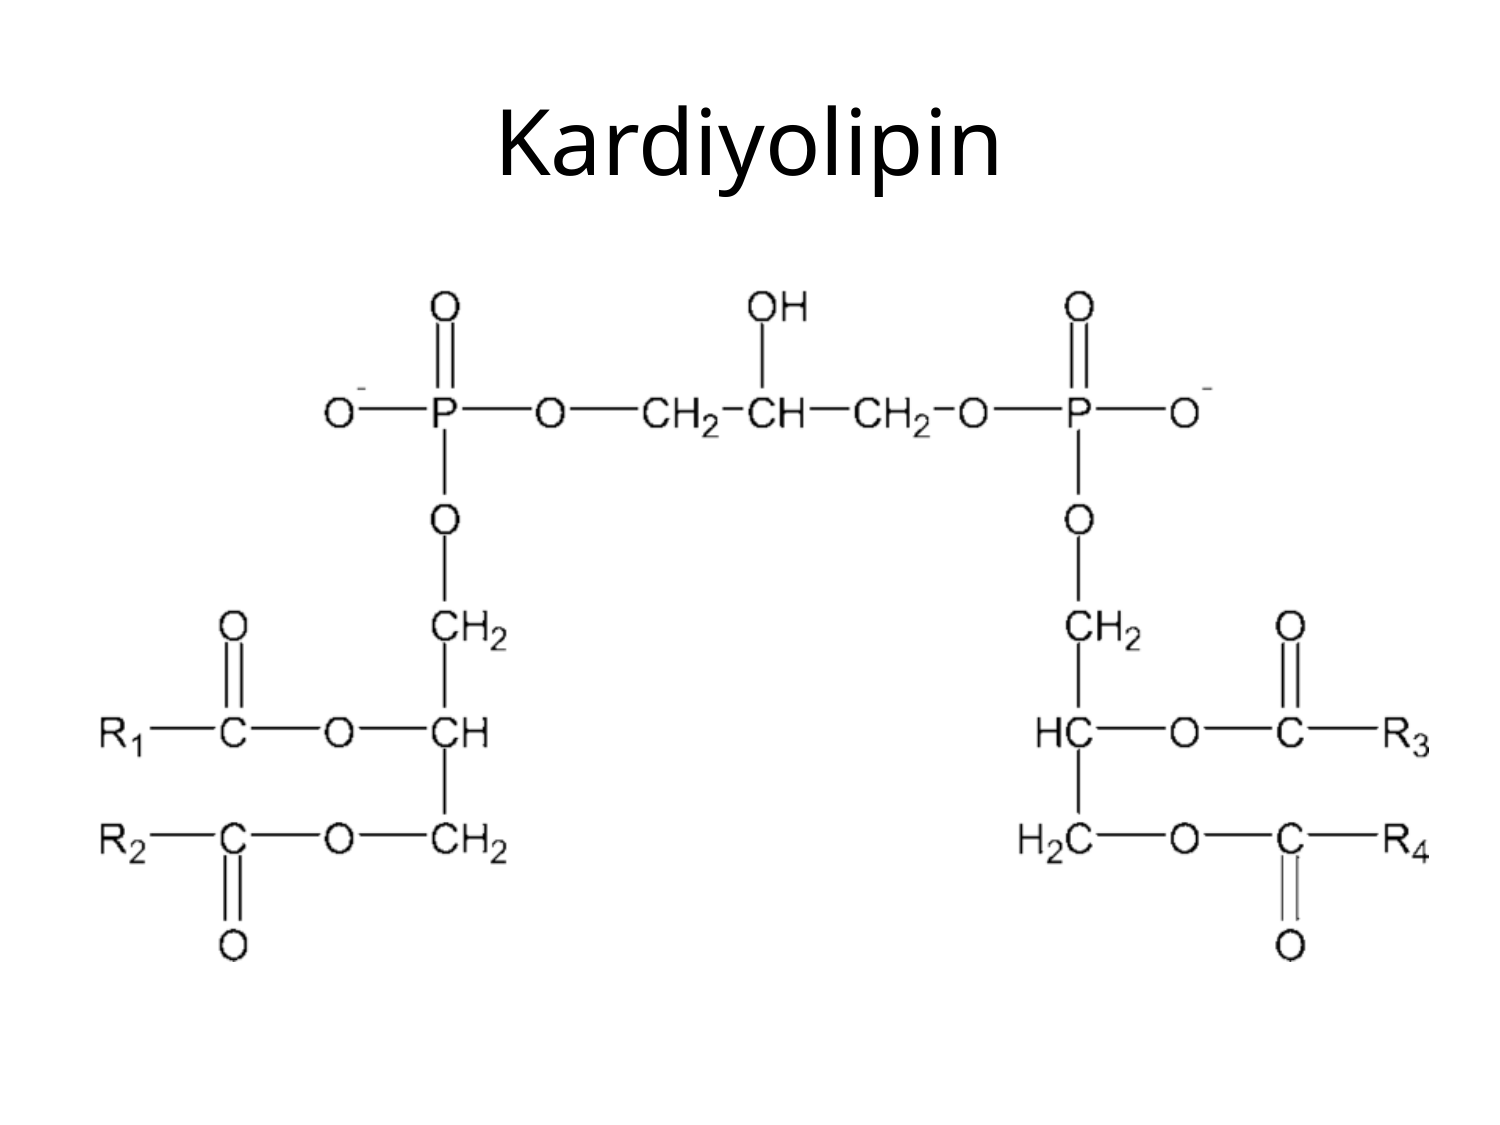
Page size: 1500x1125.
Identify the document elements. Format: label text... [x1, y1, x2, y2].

picture [100, 290, 1429, 962]
title Kardiyolipin [75, 45, 1425, 233]
